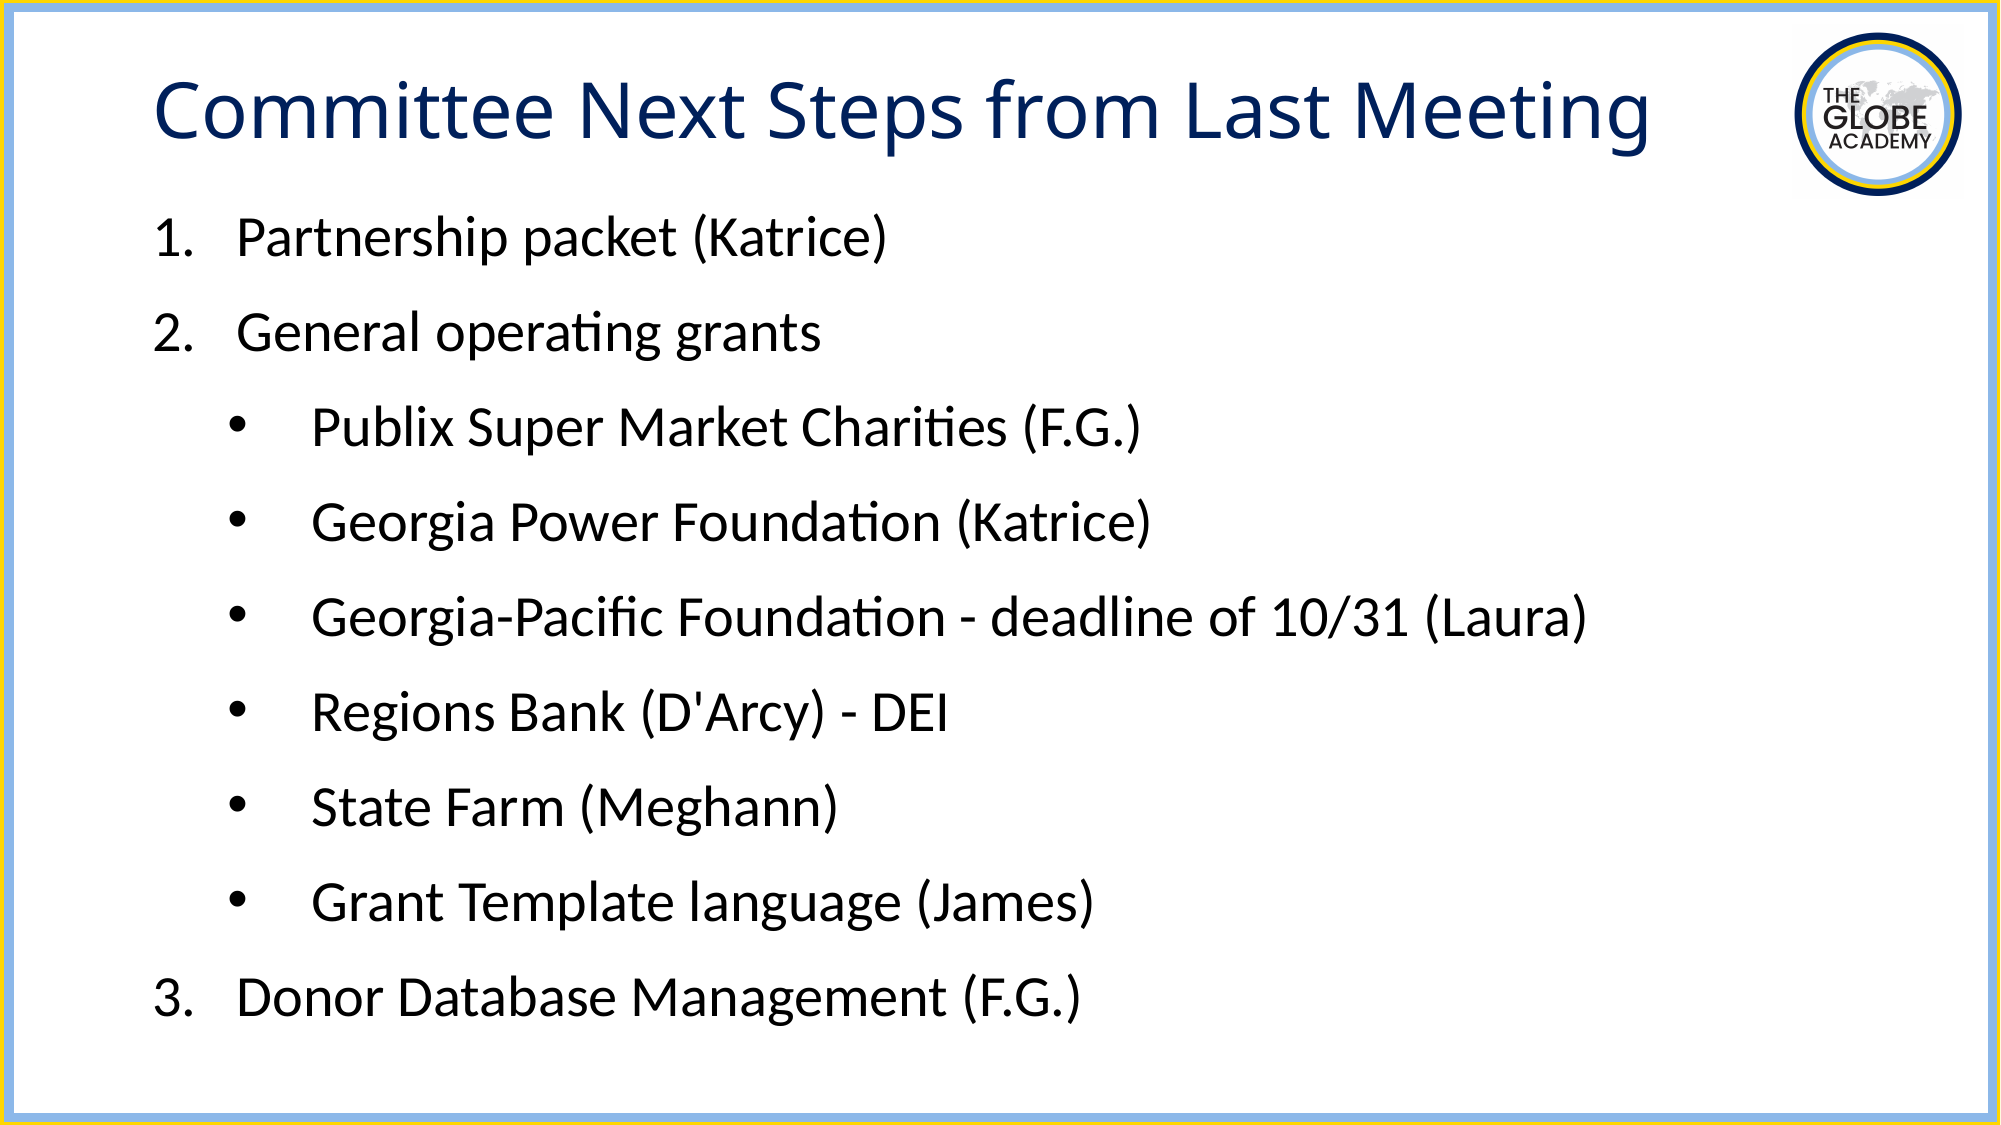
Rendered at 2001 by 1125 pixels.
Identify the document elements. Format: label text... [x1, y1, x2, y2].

picture [1792, 24, 1964, 199]
title Committee Next Steps from Last Meeting [137, 59, 1682, 167]
text_box Partnership packet (Katrice) General operating grants Publix Super Market Charities (F.G.) Georgia Power Foundation (Katrice) Georgia-Pacific Foundation - deadline of 10/31 (Laura) Regions Bank (D'Arcy) - DEI State Farm (Meghann) Grant Template language (James) Donor Database Management (F.G.) [137, 190, 1923, 1036]
